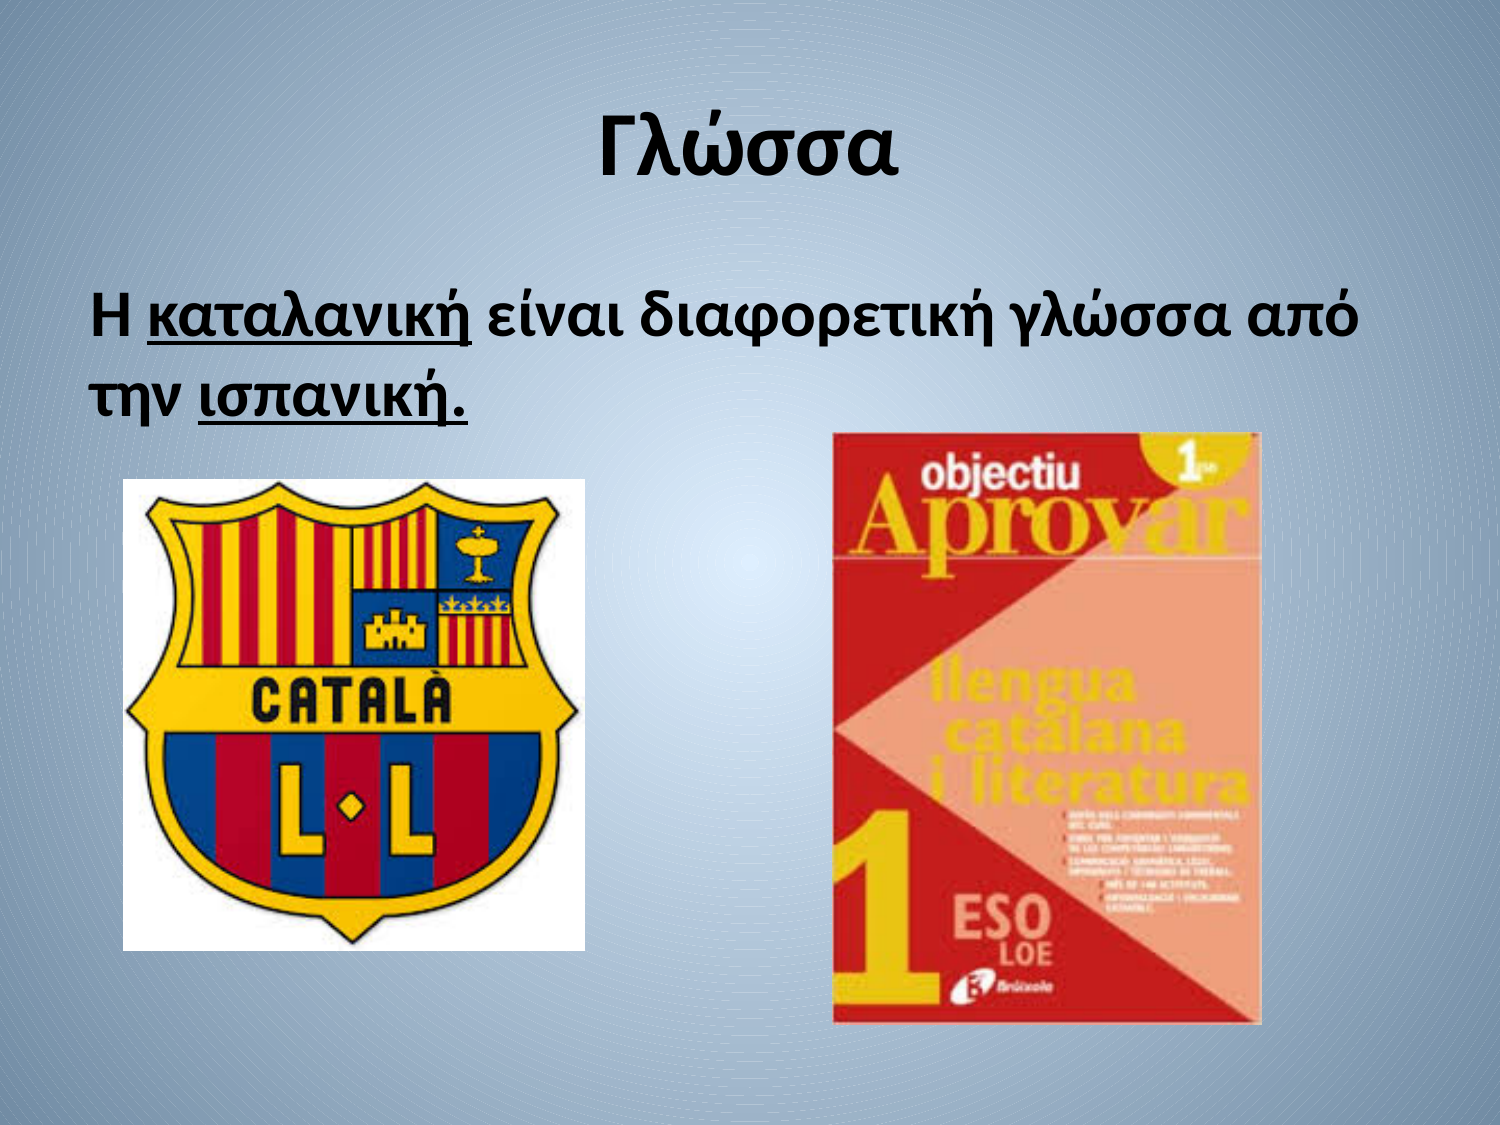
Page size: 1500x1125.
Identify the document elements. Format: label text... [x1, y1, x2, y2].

picture [123, 479, 585, 952]
list Η καταλανική είναι διαφορετική γλώσσα από την ισπανική. [75, 262, 1425, 1005]
title Γλώσσα [75, 45, 1425, 233]
picture [832, 432, 1262, 1025]
